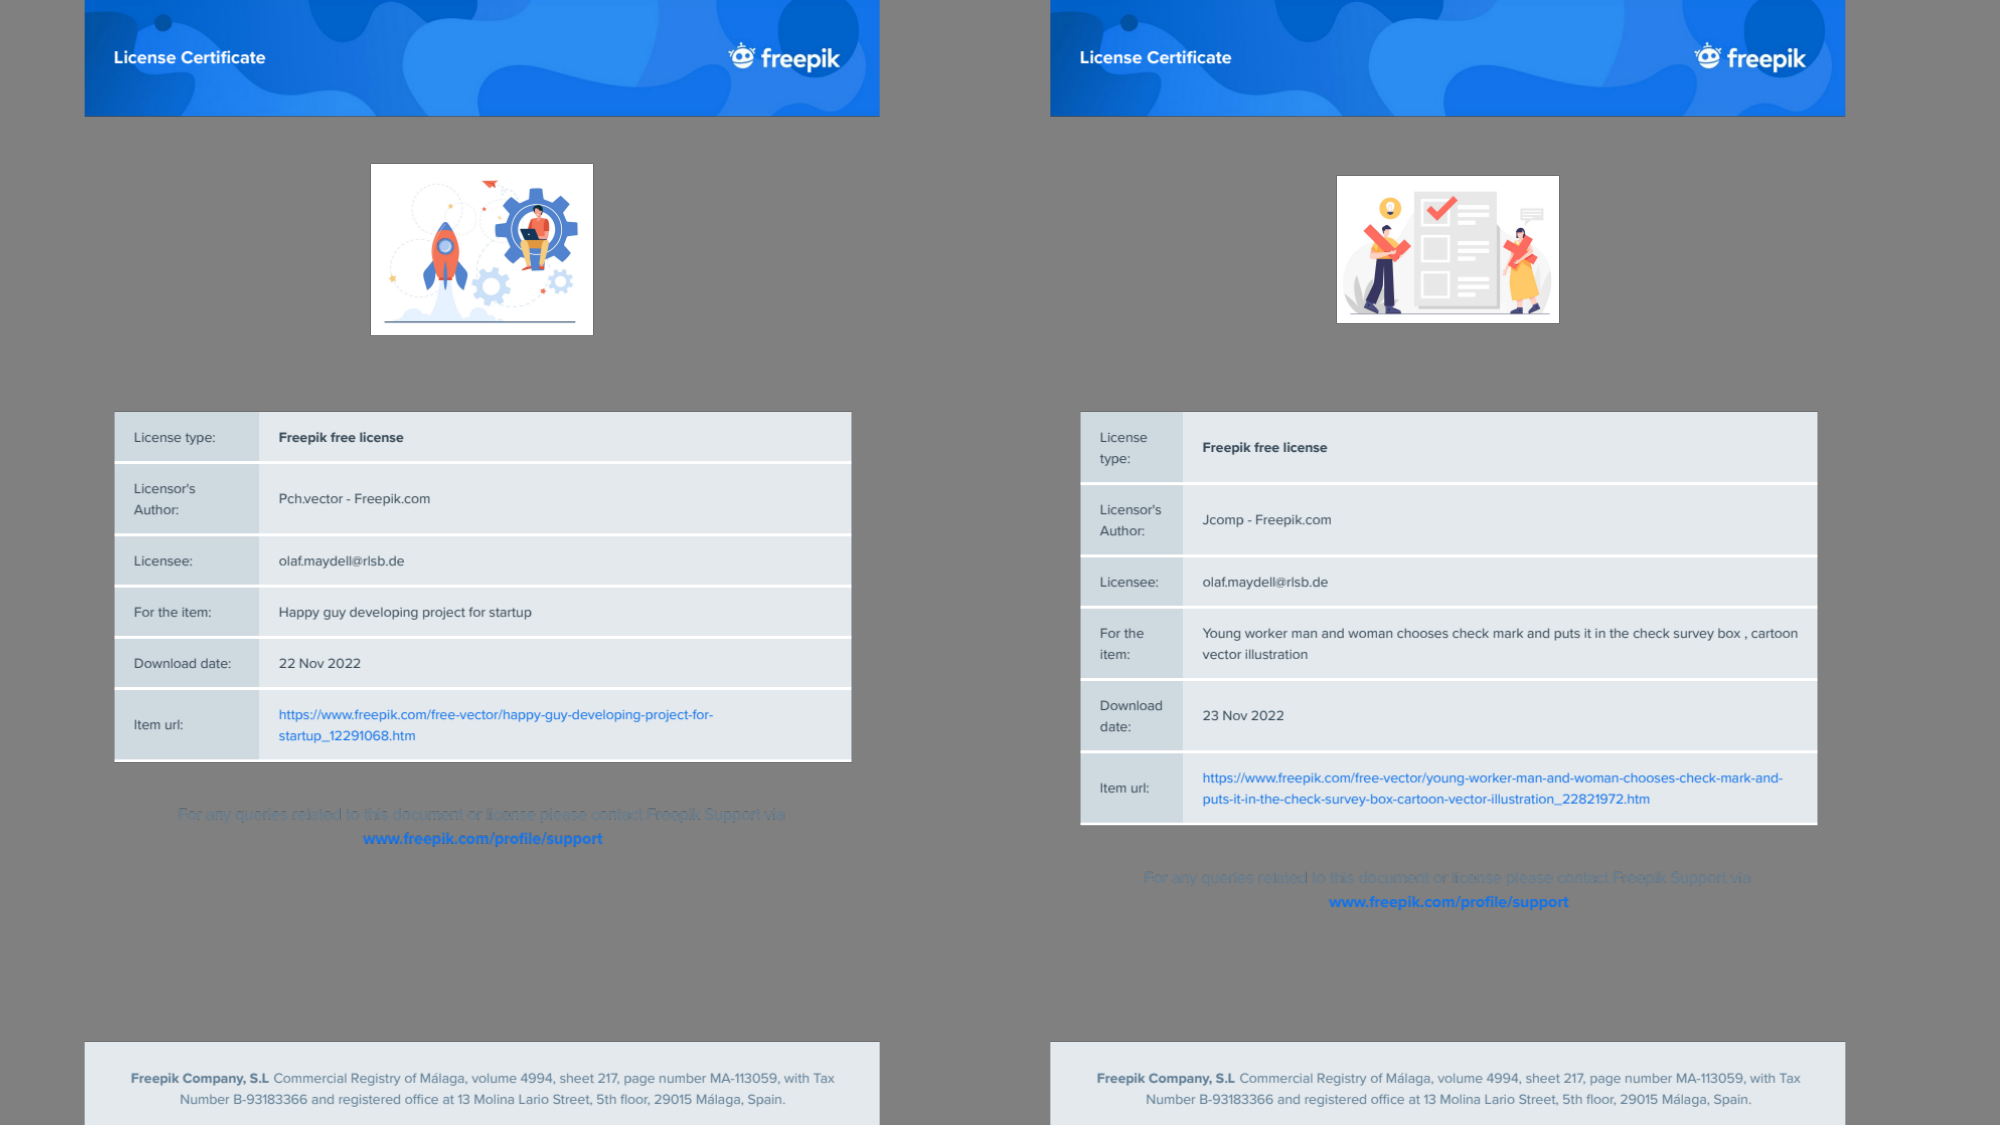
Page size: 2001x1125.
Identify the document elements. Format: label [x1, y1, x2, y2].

picture [1050, 0, 1846, 1125]
picture [84, 0, 880, 1125]
